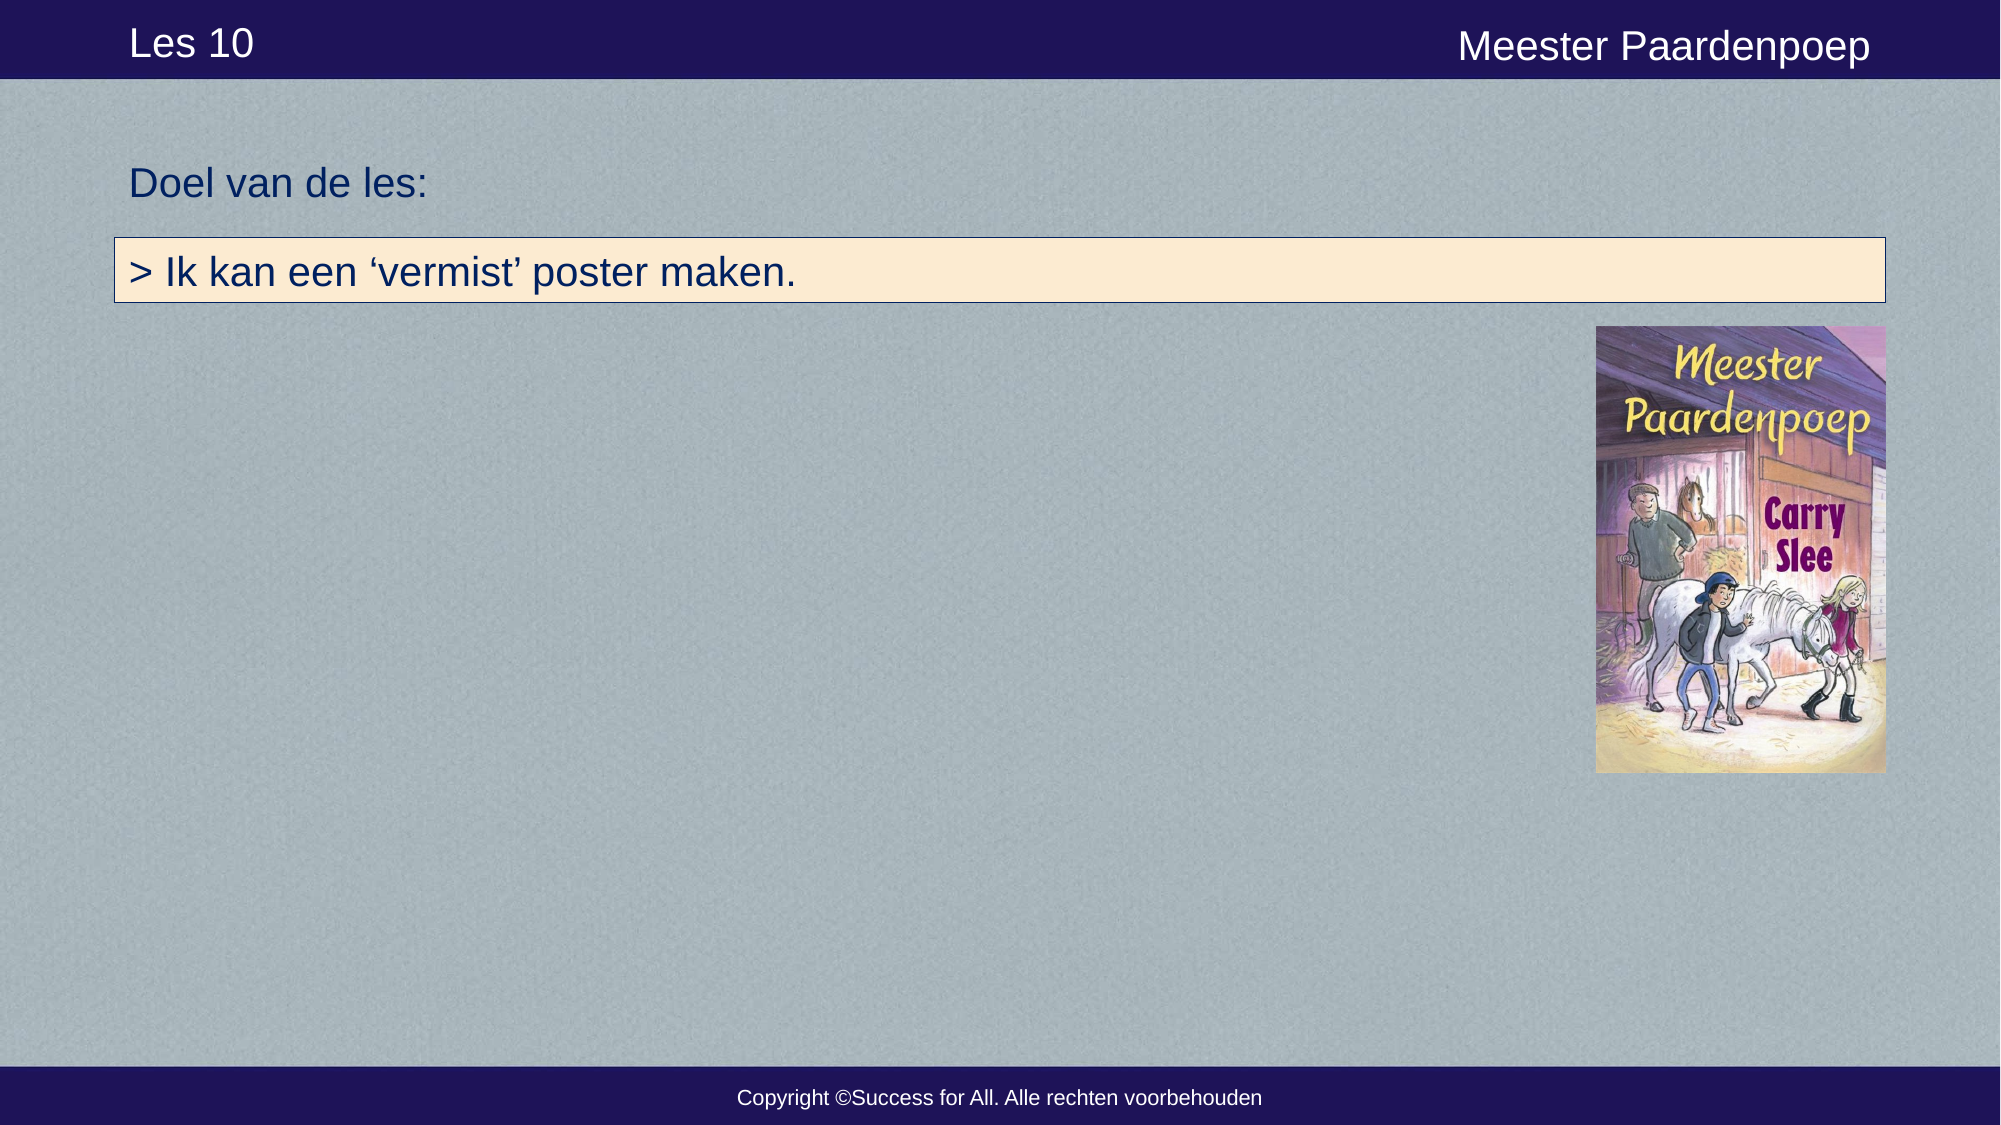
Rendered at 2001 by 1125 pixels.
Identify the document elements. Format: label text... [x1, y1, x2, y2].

text_box Meester Paardenpoep [1000, 11, 1886, 76]
text_box Doel van de les: [113, 148, 1635, 214]
text_box > Ik kan een ‘vermist’ poster maken. [114, 237, 1886, 303]
text_box Les 10 [114, 8, 354, 73]
picture [0, 0, 2001, 1125]
text_box Copyright ©Success for All. Alle rechten voorbehouden [0, 1076, 2000, 1125]
